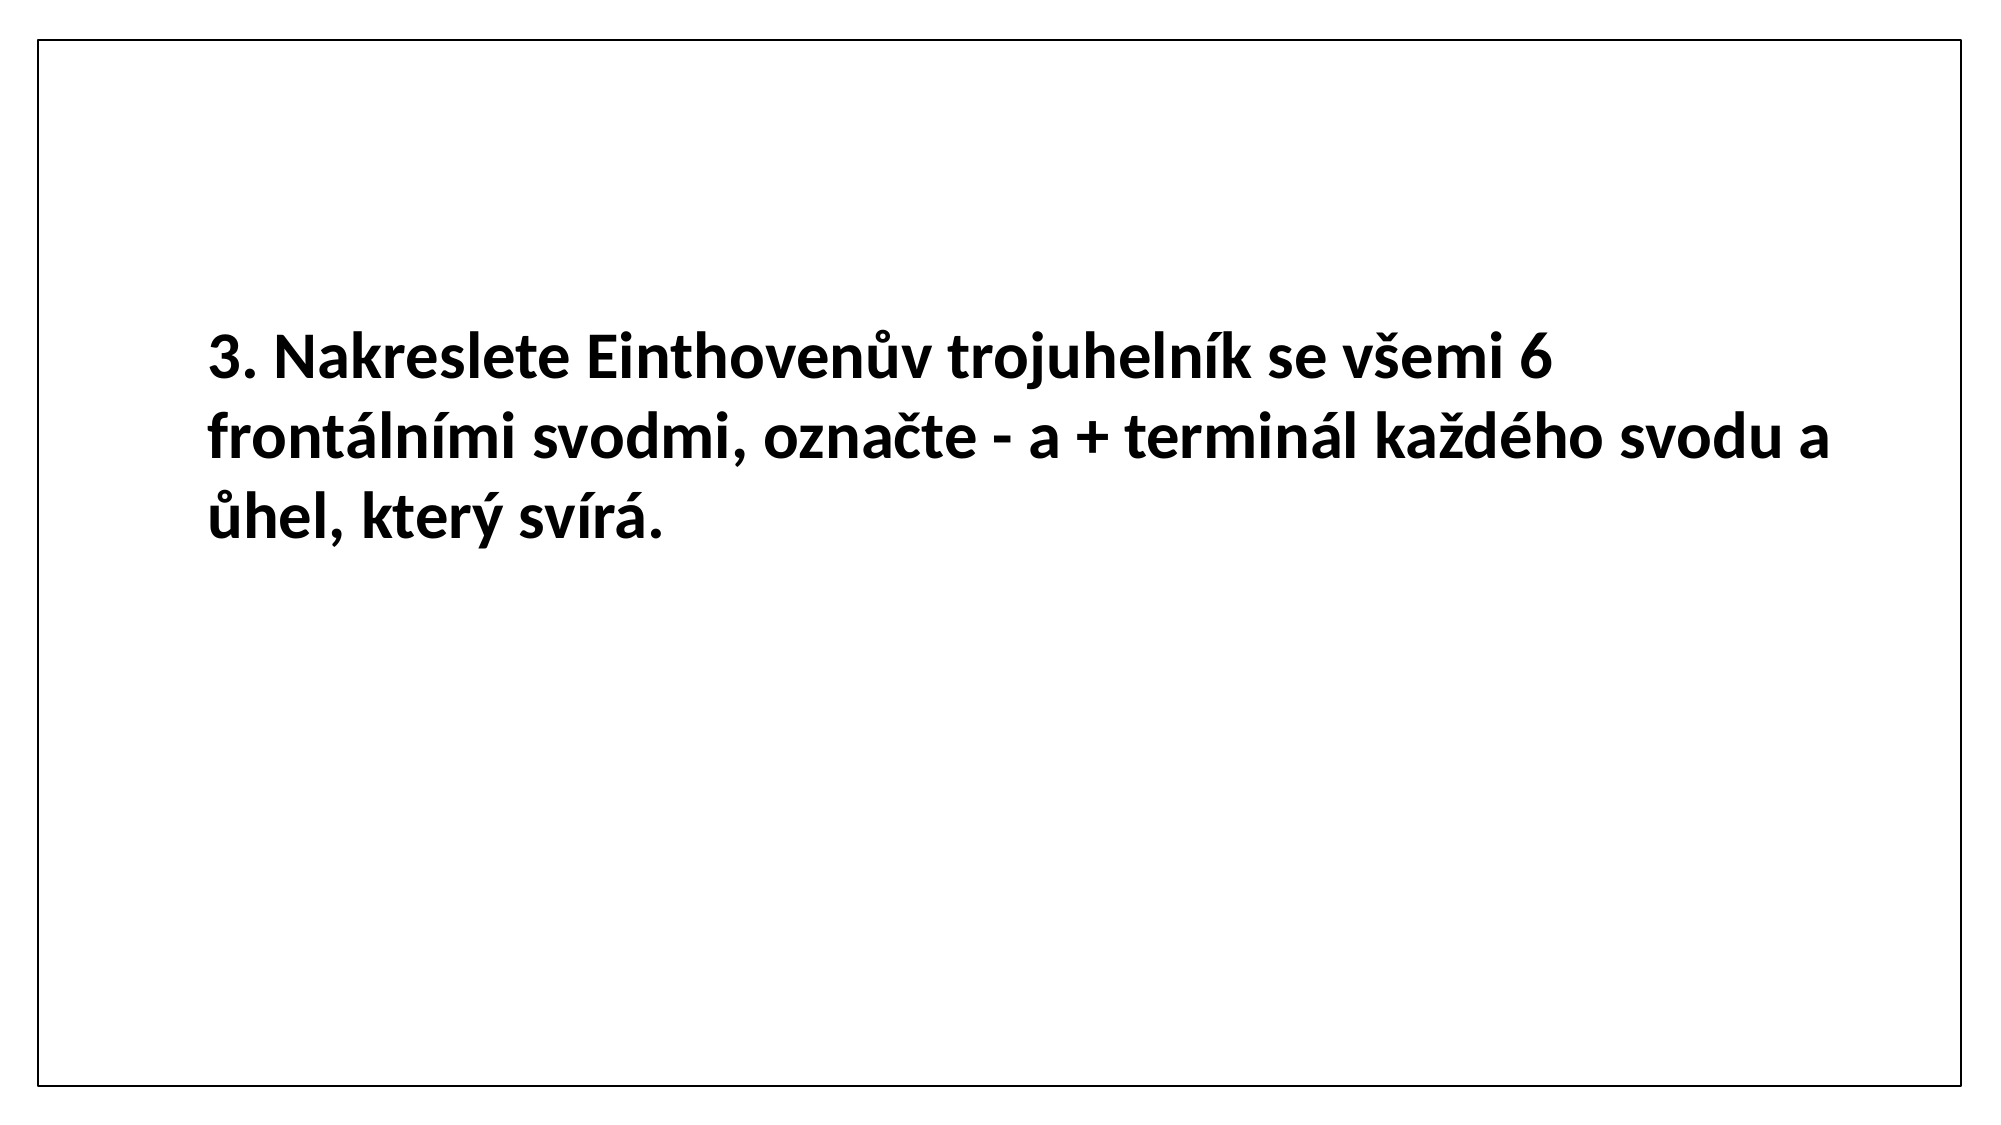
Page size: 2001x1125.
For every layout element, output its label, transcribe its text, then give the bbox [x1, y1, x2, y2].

text_box 3. Nakreslete Einthovenův trojuhelník se všemi 6 frontálními svodmi, označte - a + terminál každého svodu a ůhel, který svírá. [192, 304, 1862, 560]
